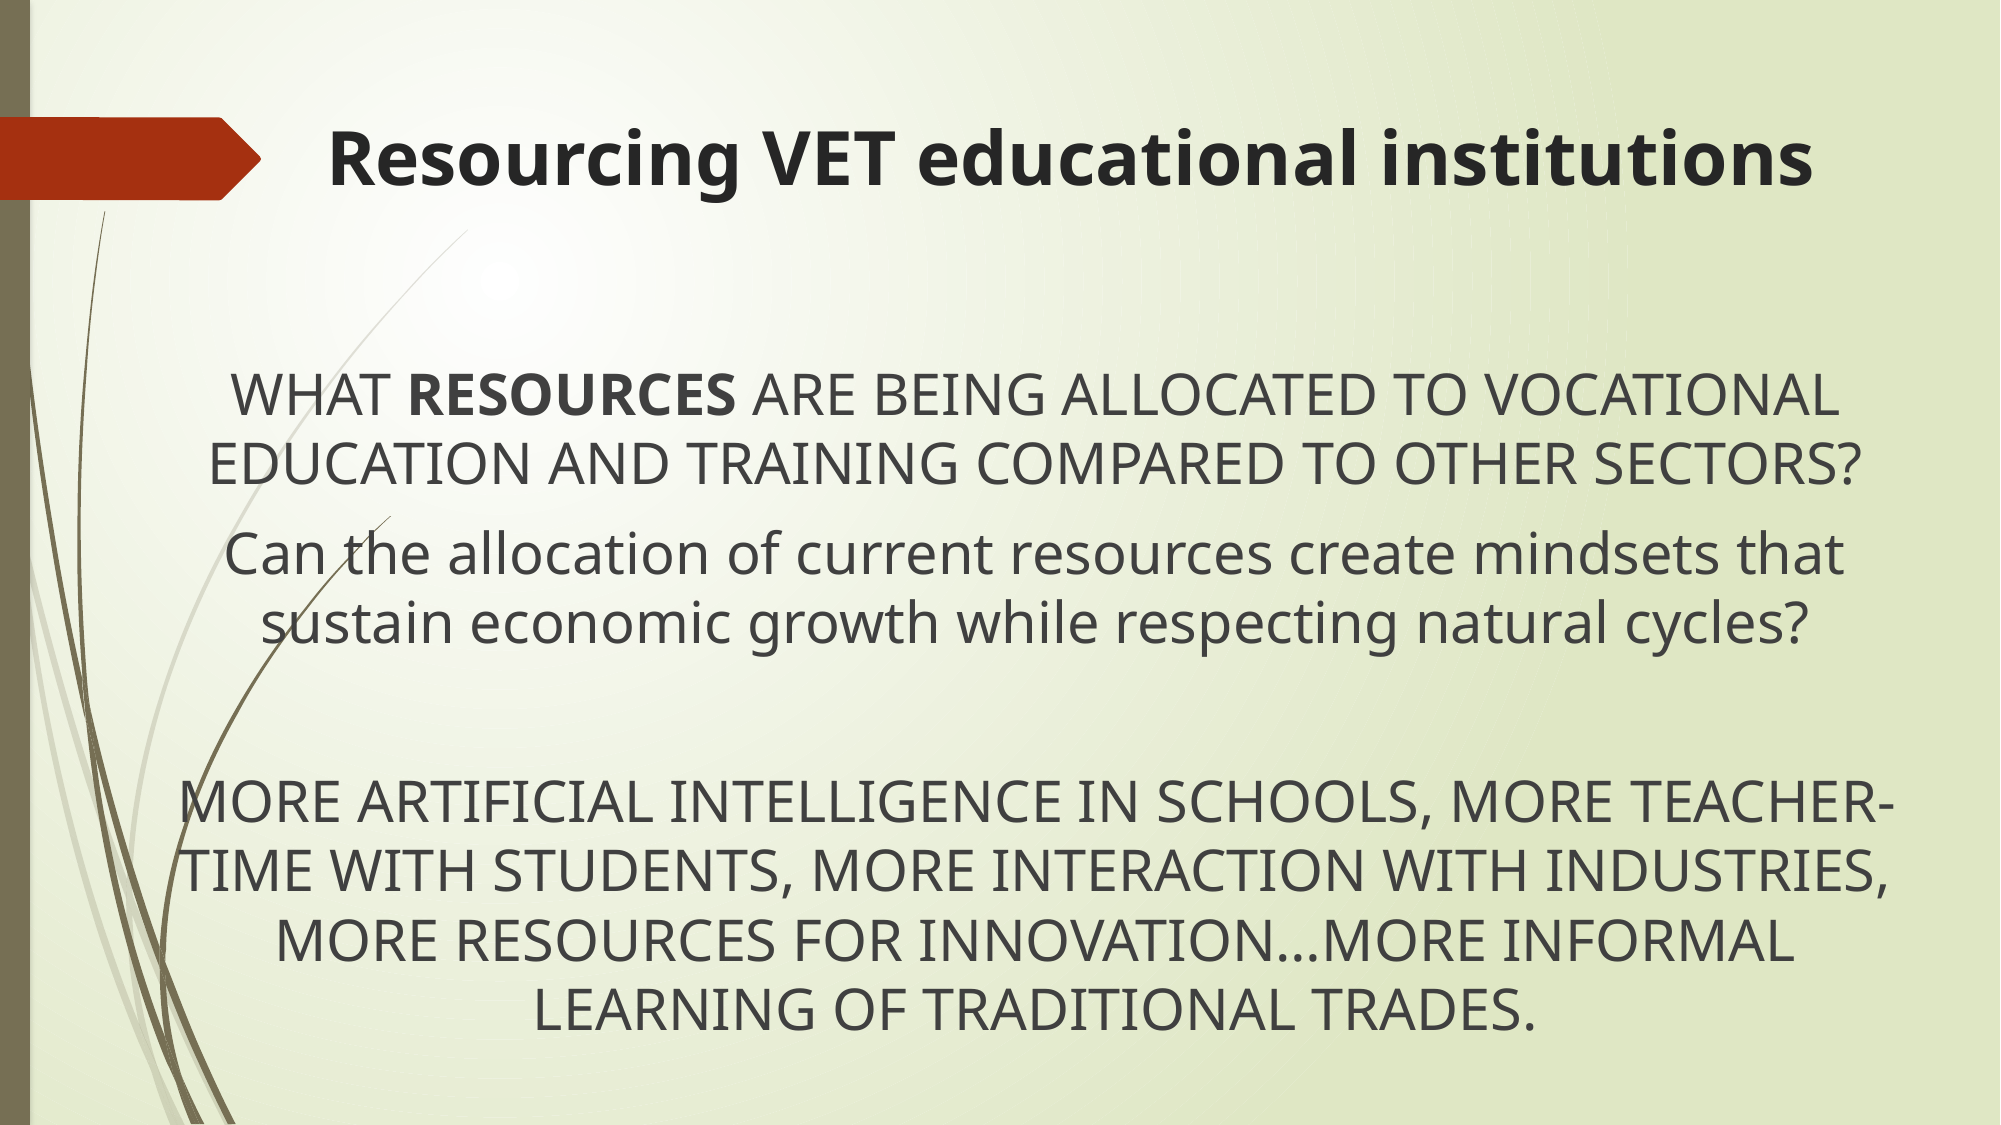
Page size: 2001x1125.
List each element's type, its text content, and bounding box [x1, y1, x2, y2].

title Resourcing VET educational institutions [311, 102, 1888, 313]
list WHAT RESOURCES ARE BEING ALLOCATED TO VOCATIONAL EDUCATION AND TRAINING COMPARED TO OTHER SECTORS? Can the allocation of current resources create mindsets that sustain economic growth while respecting natural cycles? MORE ARTIFICIAL INTELLIGENCE IN SCHOOLS, MORE TEACHER-TIME WITH STUDENTS, MORE INTERACTION WITH INDUSTRIES, MORE RESOURCES FOR INNOVATION…MORE INFORMAL LEARNING OF TRADITIONAL TRADES. [131, 350, 1941, 1052]
